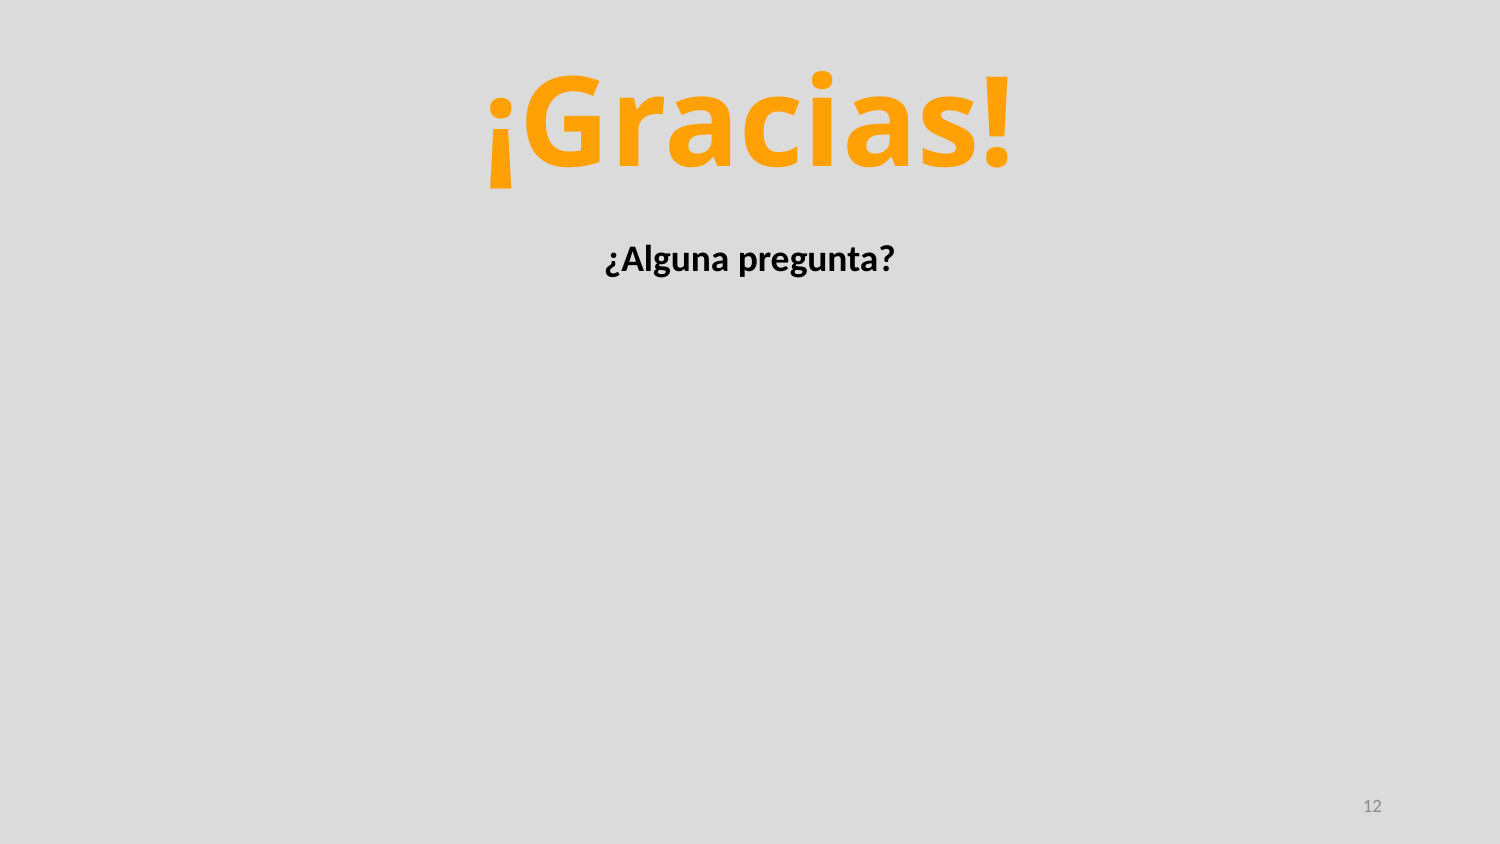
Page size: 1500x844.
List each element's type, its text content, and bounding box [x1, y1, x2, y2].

slide_number 12 [1059, 782, 1397, 827]
title ¡Gracias! [103, 44, 1397, 208]
list ¿Alguna pregunta? [103, 224, 1397, 760]
